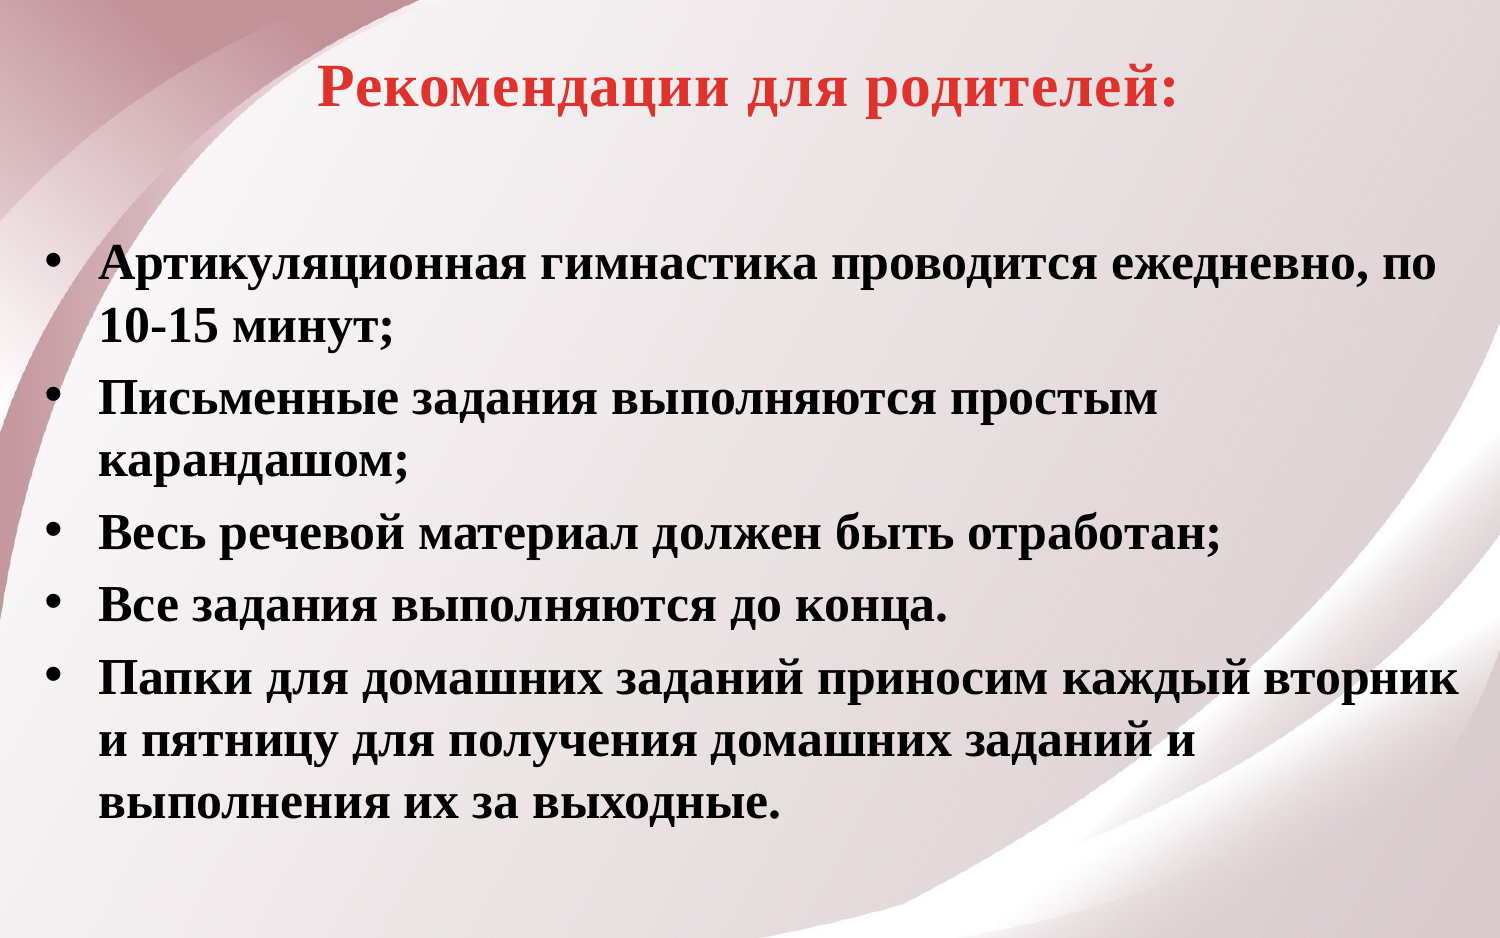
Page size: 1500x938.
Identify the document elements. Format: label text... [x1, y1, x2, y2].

picture [0, 0, 1500, 938]
list Артикуляционная гимнастика проводится ежедневно, по 10-15 минут; Письменные задания выполняются простым карандашом; Весь речевой материал должен быть отработан; Все задания выполняются до конца. Папки для домашних заданий приносим каждый вторник и пятницу для получения домашних заданий и выполнения их за выходные. [29, 220, 1483, 840]
title Рекомендации для родителей: [75, 37, 1425, 194]
